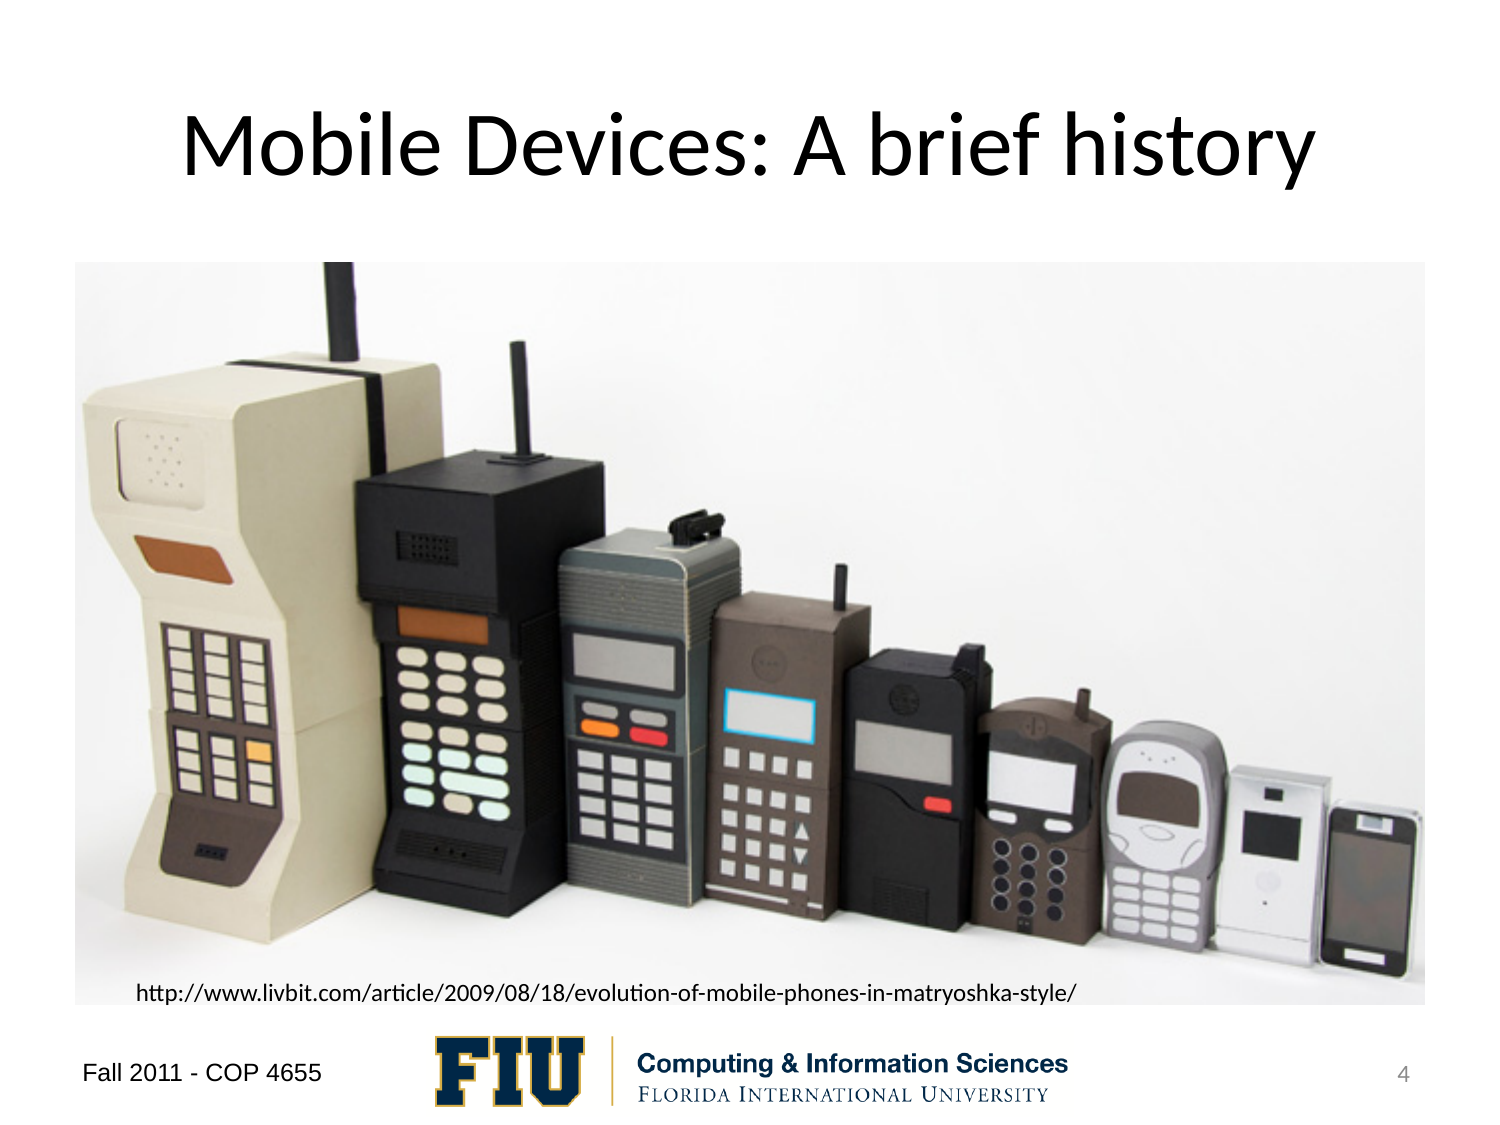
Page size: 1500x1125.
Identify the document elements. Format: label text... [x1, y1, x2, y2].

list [74, 262, 1426, 1006]
slide_number 4 [1325, 1042, 1425, 1103]
slide_number Fall 2011 - COP 4655 [67, 1056, 419, 1117]
title Mobile Devices: A brief history [75, 45, 1425, 233]
picture [426, 1027, 1074, 1117]
